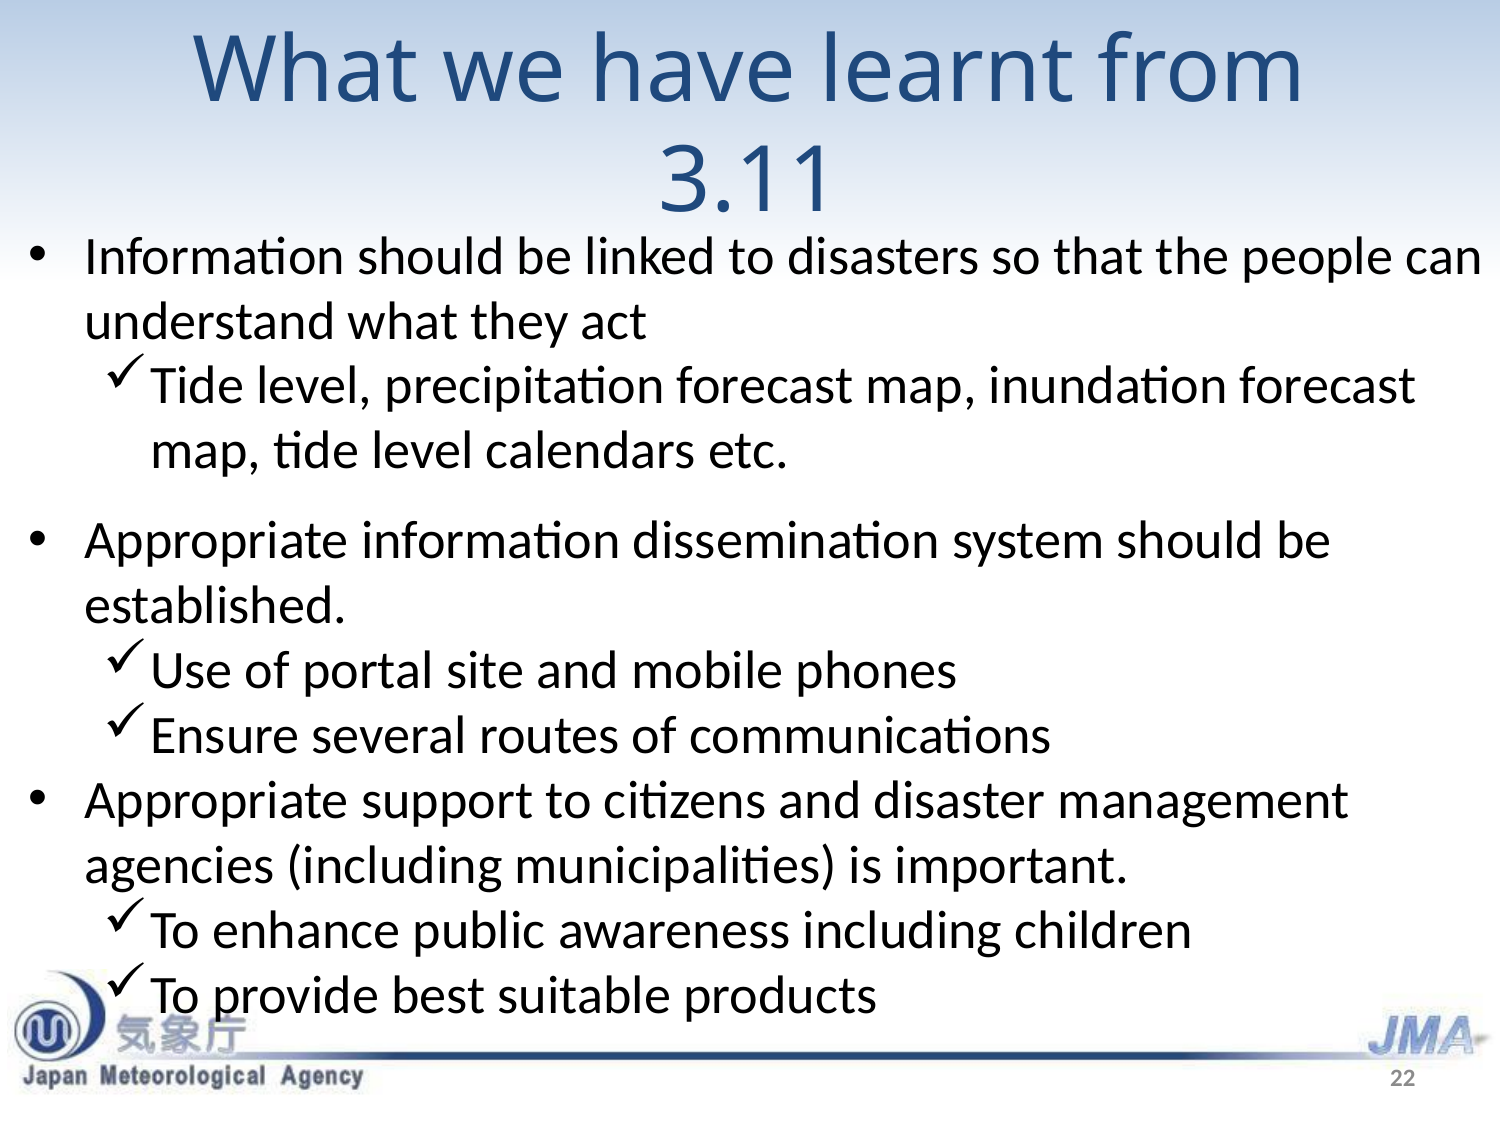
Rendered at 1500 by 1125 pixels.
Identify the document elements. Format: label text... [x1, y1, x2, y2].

slide_number 22 [1116, 1046, 1431, 1107]
picture [7, 969, 1500, 1101]
list Information should be linked to disasters so that the people can understand what they act Tide level, precipitation forecast map, inundation forecast map, tide level calendars etc. Appropriate information dissemination system should be established. Use of portal site and mobile phones Ensure several routes of communications Appropriate support to citizens and disaster management agencies (including municipalities) is important. To enhance public awareness including children To provide best suitable products [12, 212, 1500, 1032]
title What we have learnt from 3.11 [74, 44, 1426, 196]
